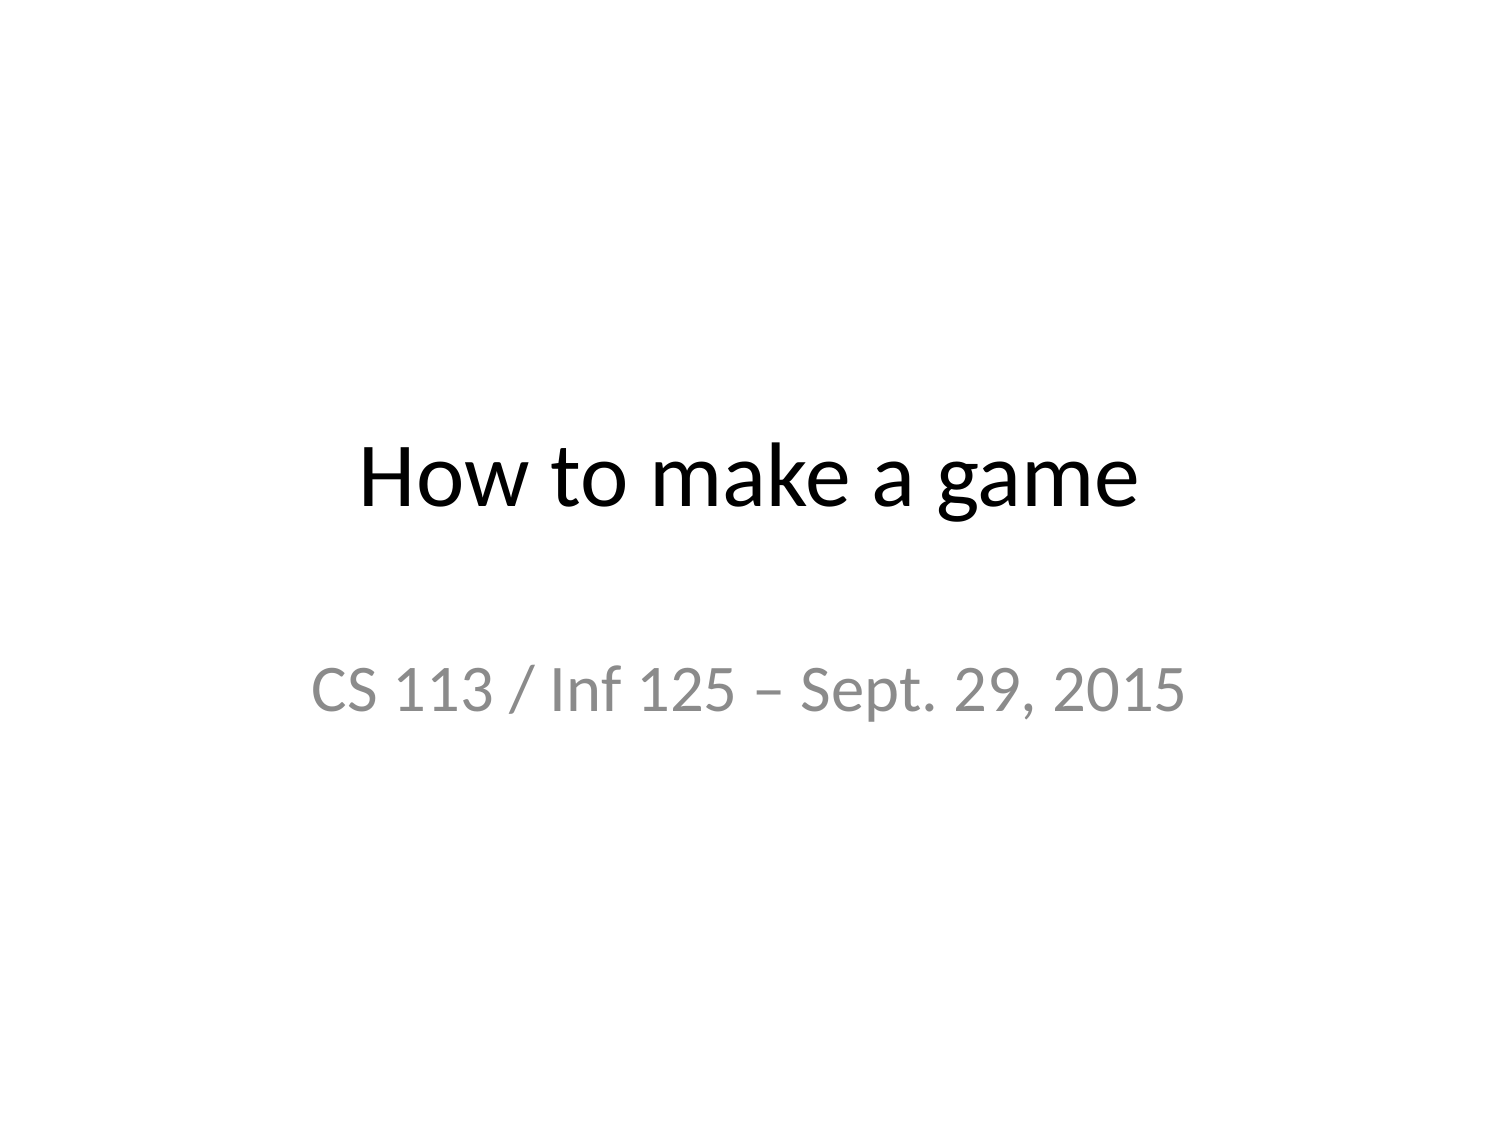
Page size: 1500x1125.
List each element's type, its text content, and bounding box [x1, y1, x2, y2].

subtitle CS 113 / Inf 125 – Sept. 29, 2015 [225, 637, 1275, 925]
title How to make a game [112, 349, 1388, 591]
